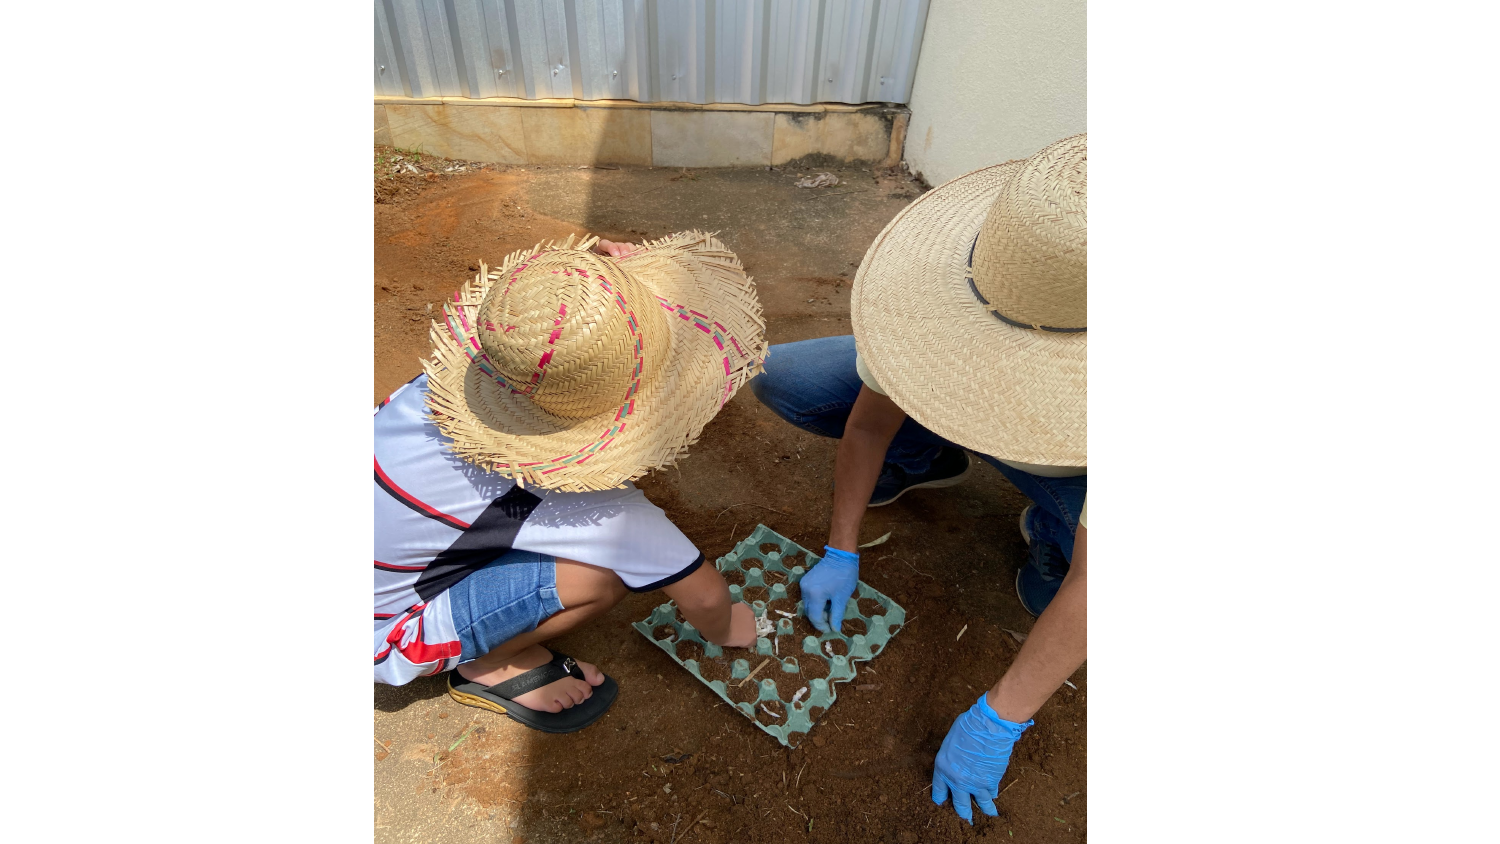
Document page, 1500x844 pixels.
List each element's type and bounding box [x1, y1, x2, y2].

picture [373, 0, 1087, 844]
